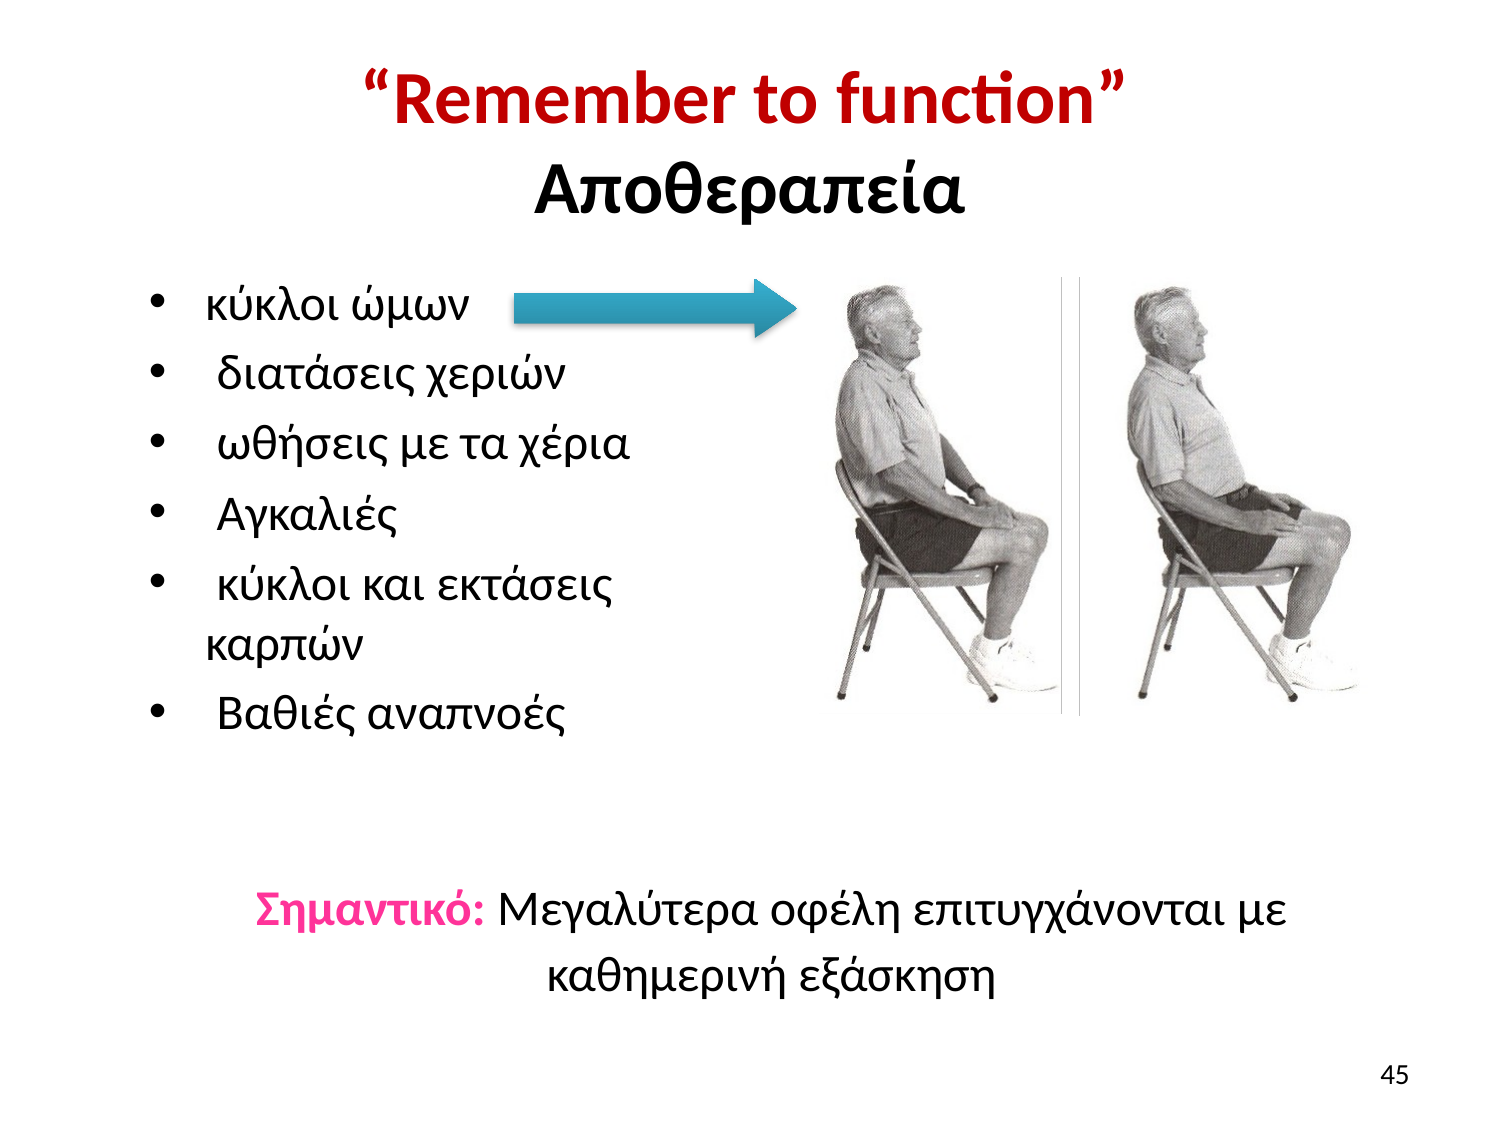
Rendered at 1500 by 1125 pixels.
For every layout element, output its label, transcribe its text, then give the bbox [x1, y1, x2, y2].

list κύκλοι ώμων διατάσεις χεριών ωθήσεις με τα χέρια Αγκαλιές κύκλοι και εκτάσεις καρπών Βαθιές αναπνοές [134, 262, 680, 787]
title “Remember to function” Αποθεραπεία [75, 45, 1425, 233]
slide_number 45 [1074, 1042, 1425, 1103]
text_box Σημαντικό: Μεγαλύτερα οφέλη επιτυγχάνονται με καθημερινή εξάσκηση [175, 862, 1369, 1009]
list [818, 277, 1369, 717]
text_box [513, 278, 798, 338]
